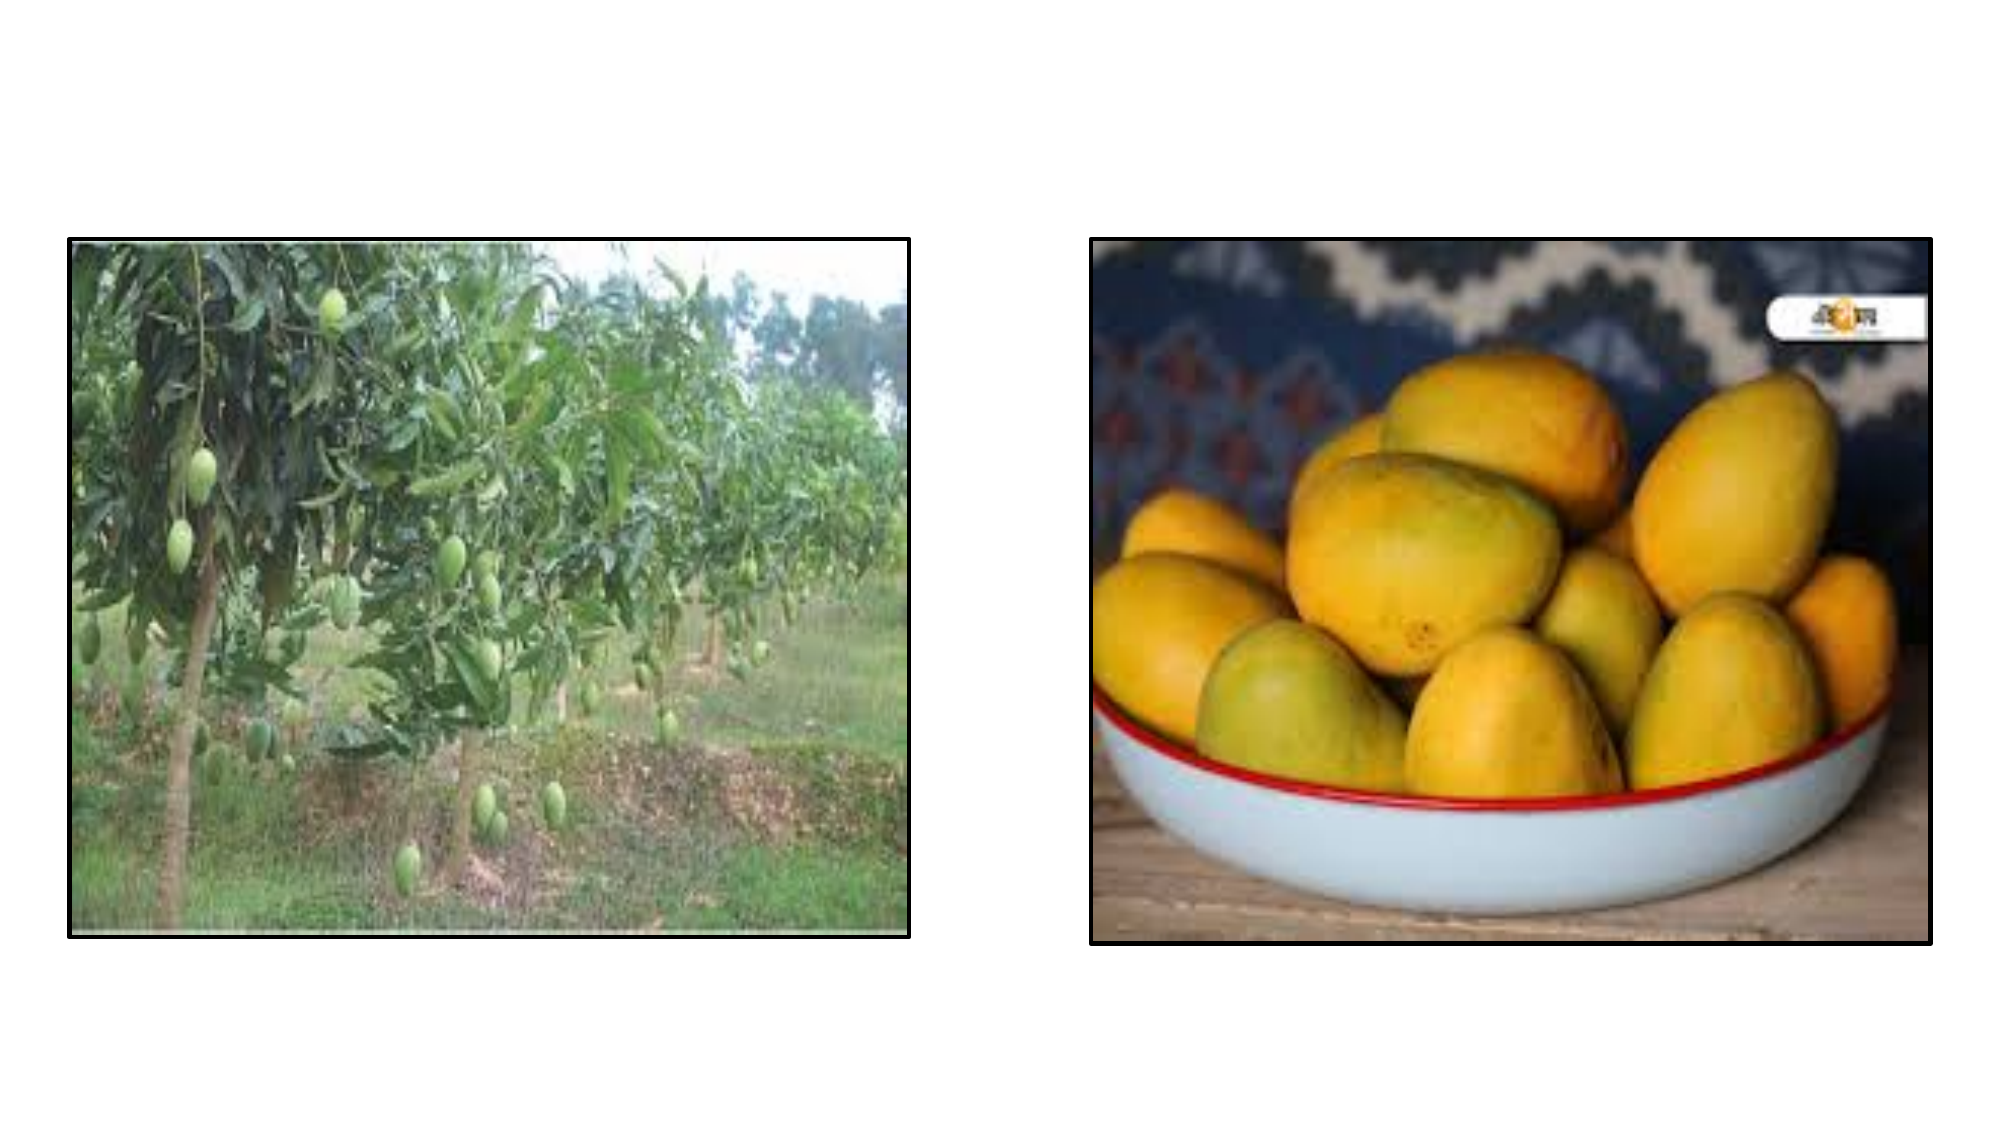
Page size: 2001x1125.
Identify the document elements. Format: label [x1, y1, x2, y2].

picture [1093, 241, 1929, 942]
picture [71, 241, 907, 935]
